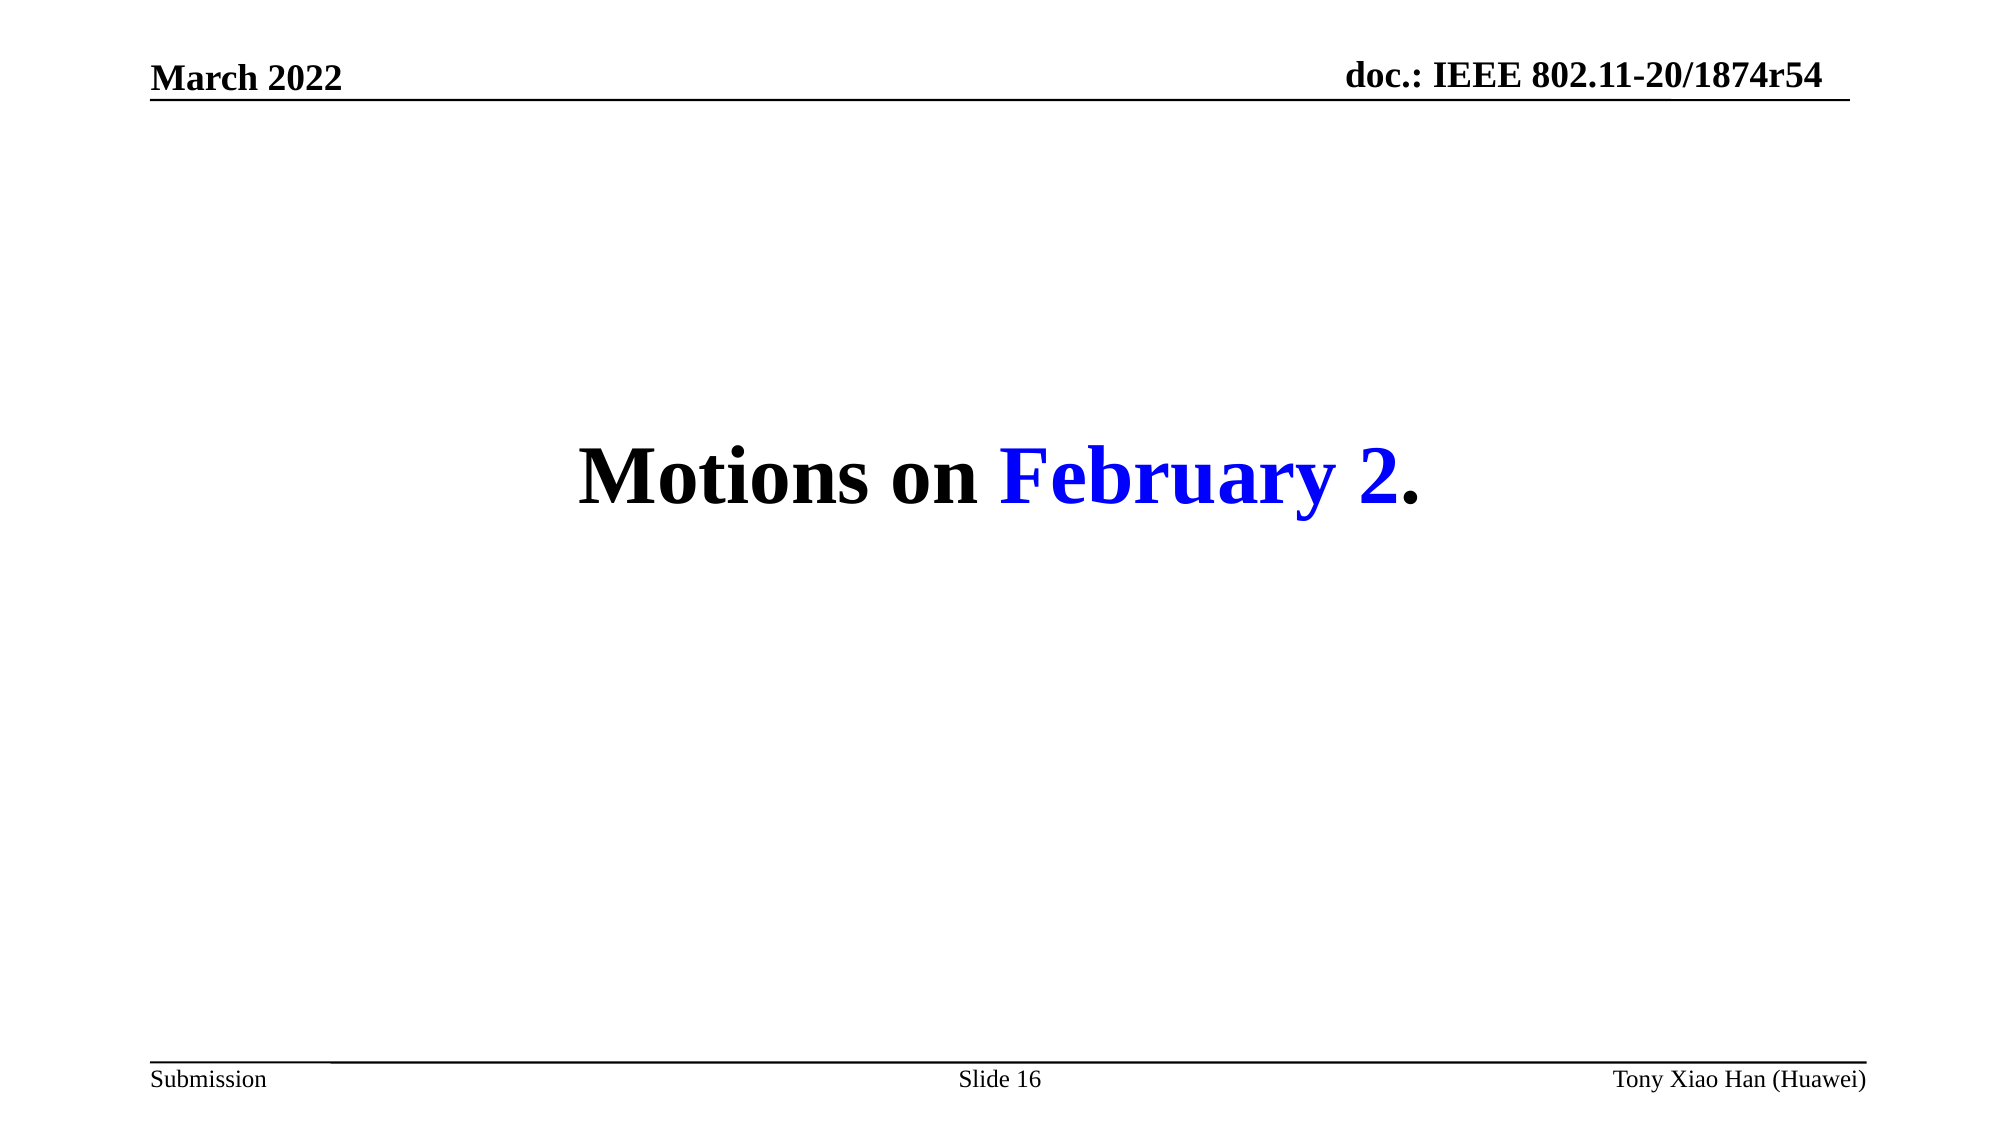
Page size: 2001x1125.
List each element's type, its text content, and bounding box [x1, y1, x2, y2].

text_box Motions on February 2. [362, 412, 1638, 950]
